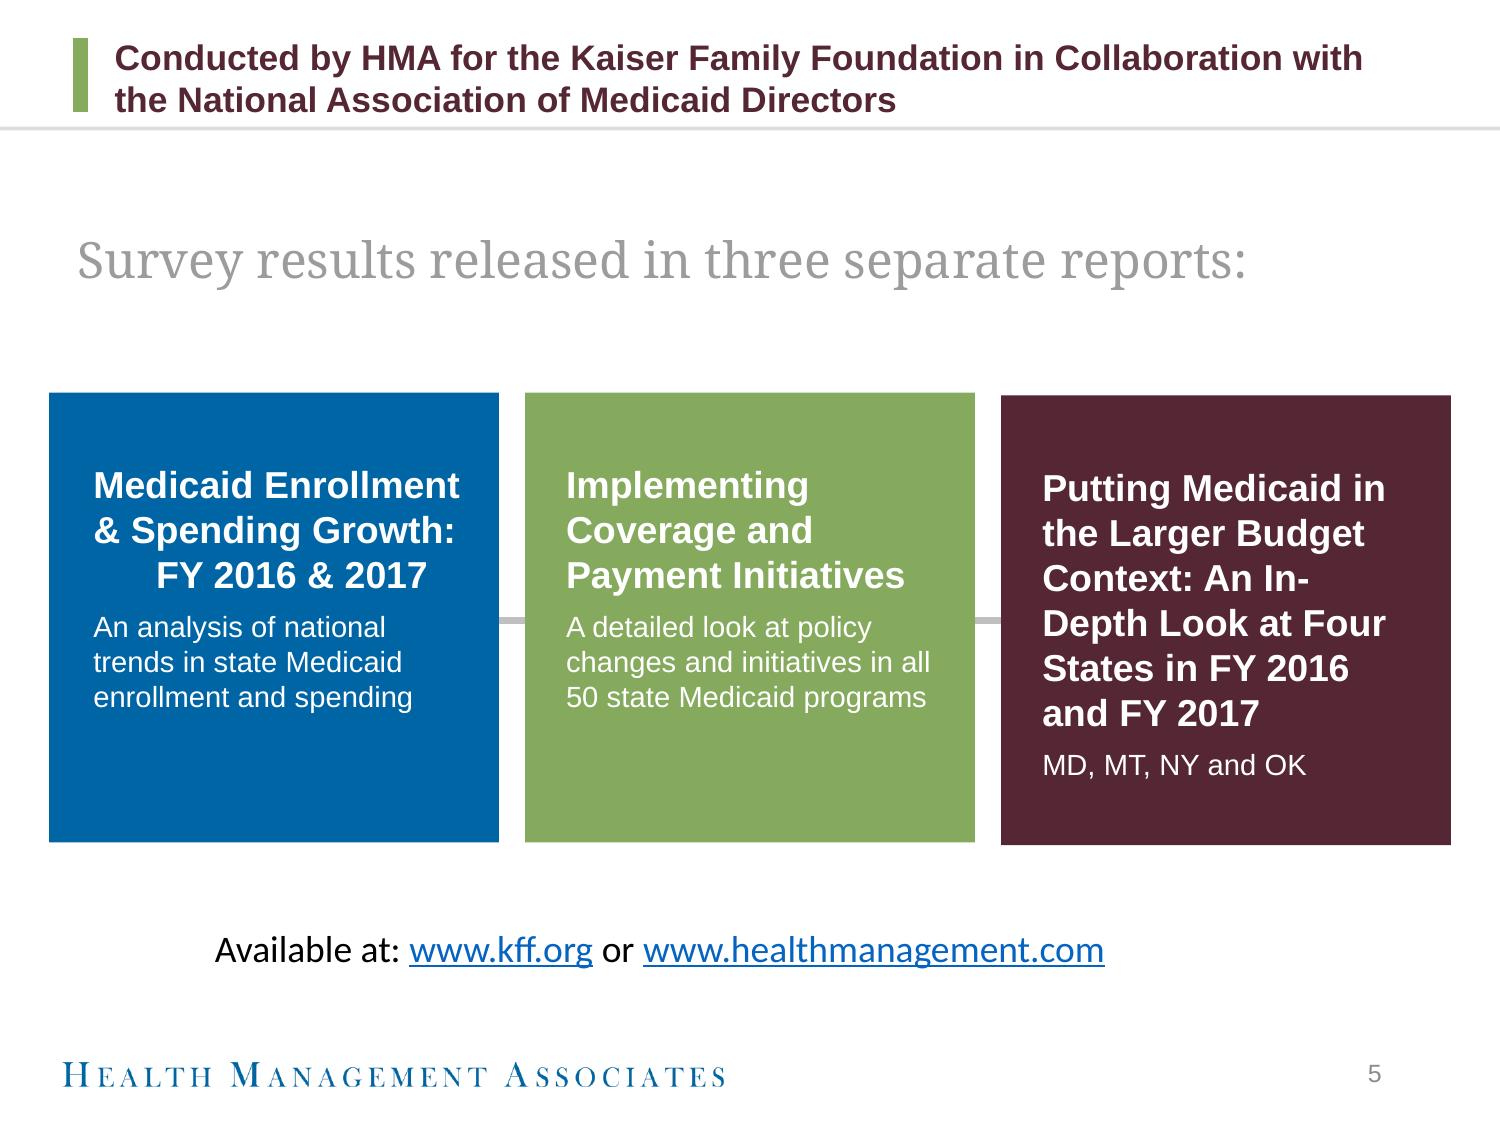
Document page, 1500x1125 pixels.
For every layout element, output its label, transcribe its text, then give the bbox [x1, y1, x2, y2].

text_box Putting Medicaid in the Larger Budget Context: An In-Depth Look at Four States in FY 2016 and FY 2017 MD, MT, NY and OK [1027, 456, 1425, 789]
text_box Implementing Coverage and Payment Initiatives A detailed look at policy changes and initiatives in all 50 state Medicaid programs [551, 453, 949, 620]
text_box Medicaid Enrollment & Spending Growth: FY 2016 & 2017 An analysis of national trends in state Medicaid enrollment and spending [78, 453, 476, 721]
slide_number 4 [1059, 1042, 1397, 1103]
text_box Available at: www.kff.org or www.healthmanagement.com [200, 917, 1350, 978]
text_box [1000, 394, 1452, 846]
text_box [524, 621, 976, 843]
text_box [524, 392, 976, 620]
text_box [48, 392, 500, 843]
text_box Implementing Coverage and Payment Initiatives A detailed look at policy changes and initiatives in all 50 state Medicaid programs [551, 621, 949, 721]
text_box Conducted by HMA for the Kaiser Family Foundation in Collaboration with the National Association of Medicaid Directors [99, 27, 1425, 126]
text_box Survey results released in three separate reports: [62, 221, 1459, 297]
picture [62, 1062, 724, 1087]
